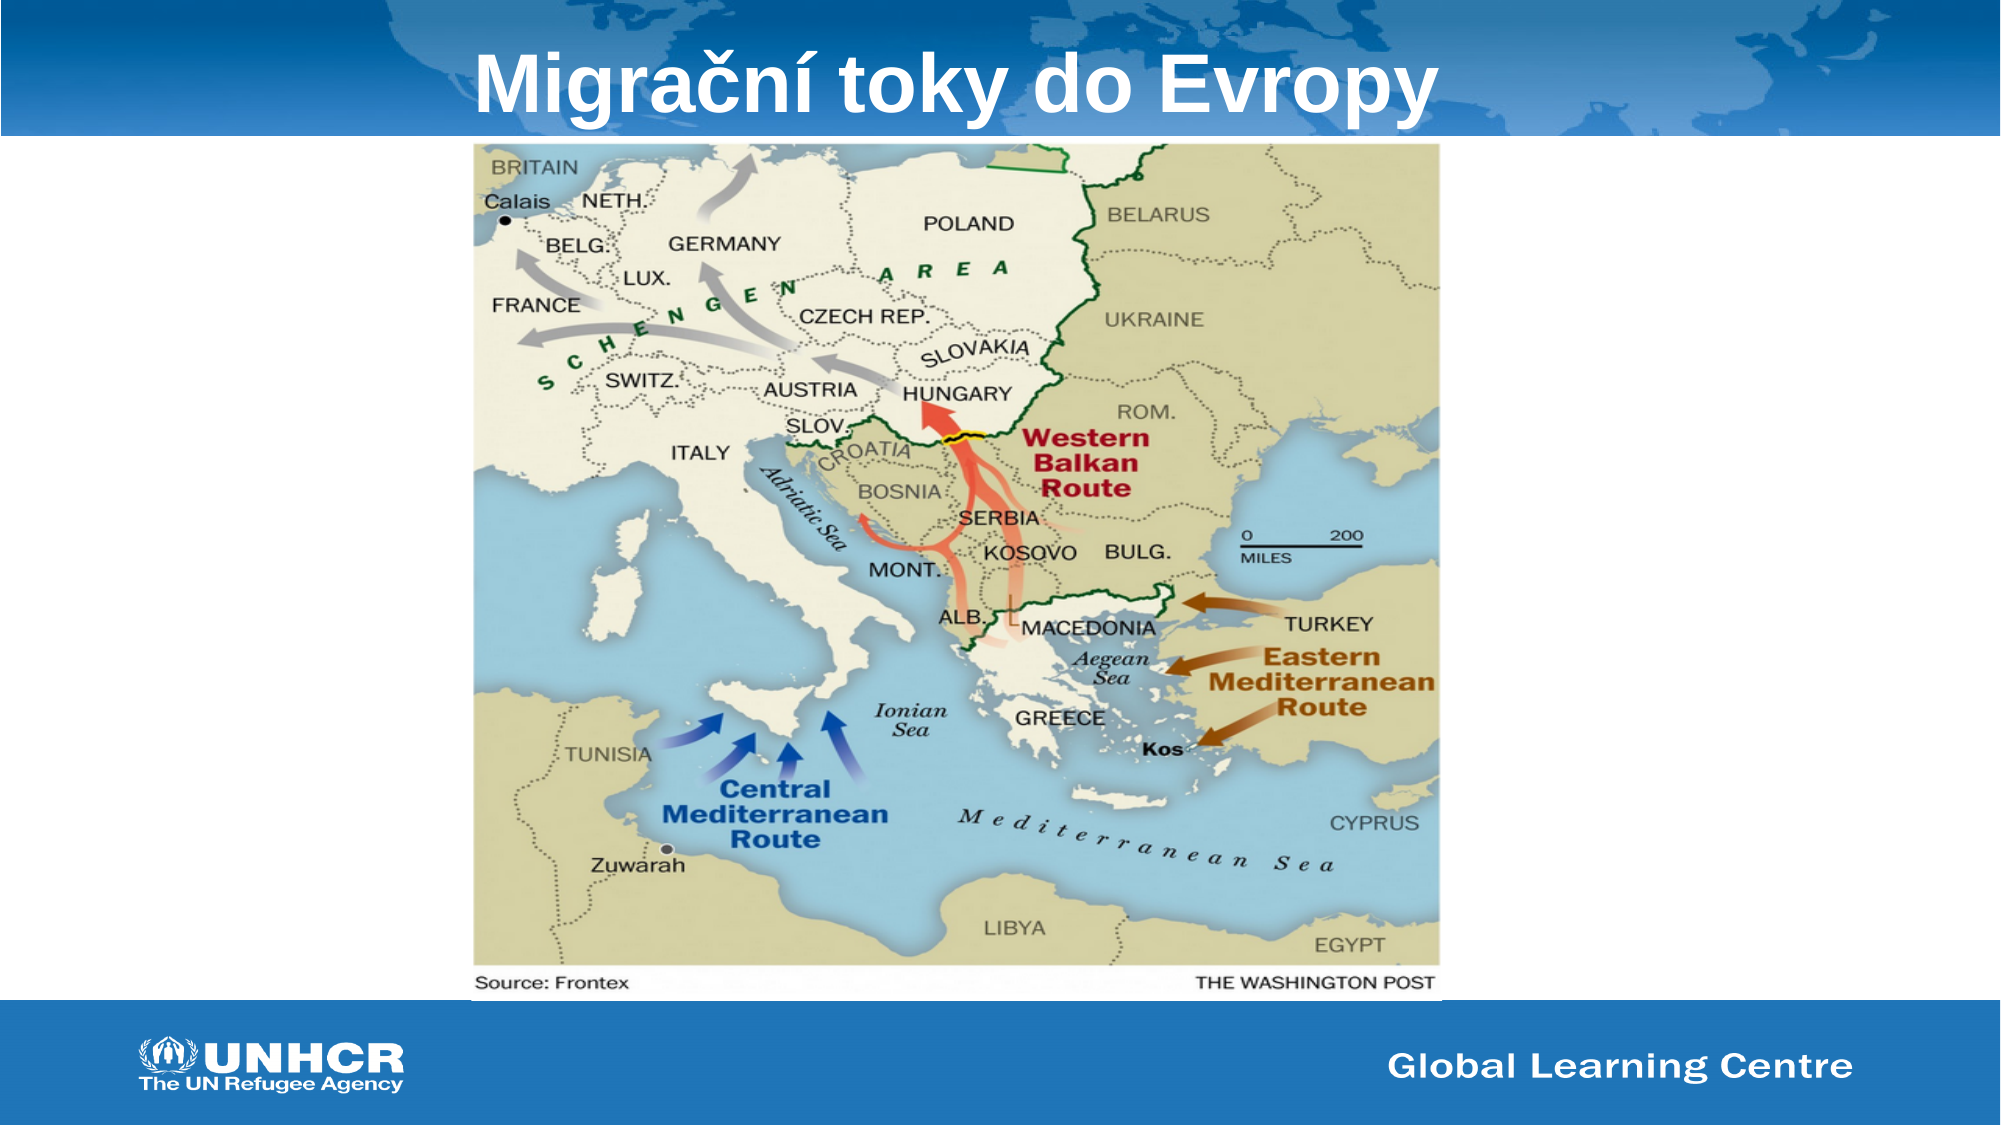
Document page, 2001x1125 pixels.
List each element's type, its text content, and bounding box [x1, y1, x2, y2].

title Migrační toky do Evropy [193, 16, 1721, 143]
picture [0, 0, 2001, 136]
picture [0, 142, 2001, 1125]
